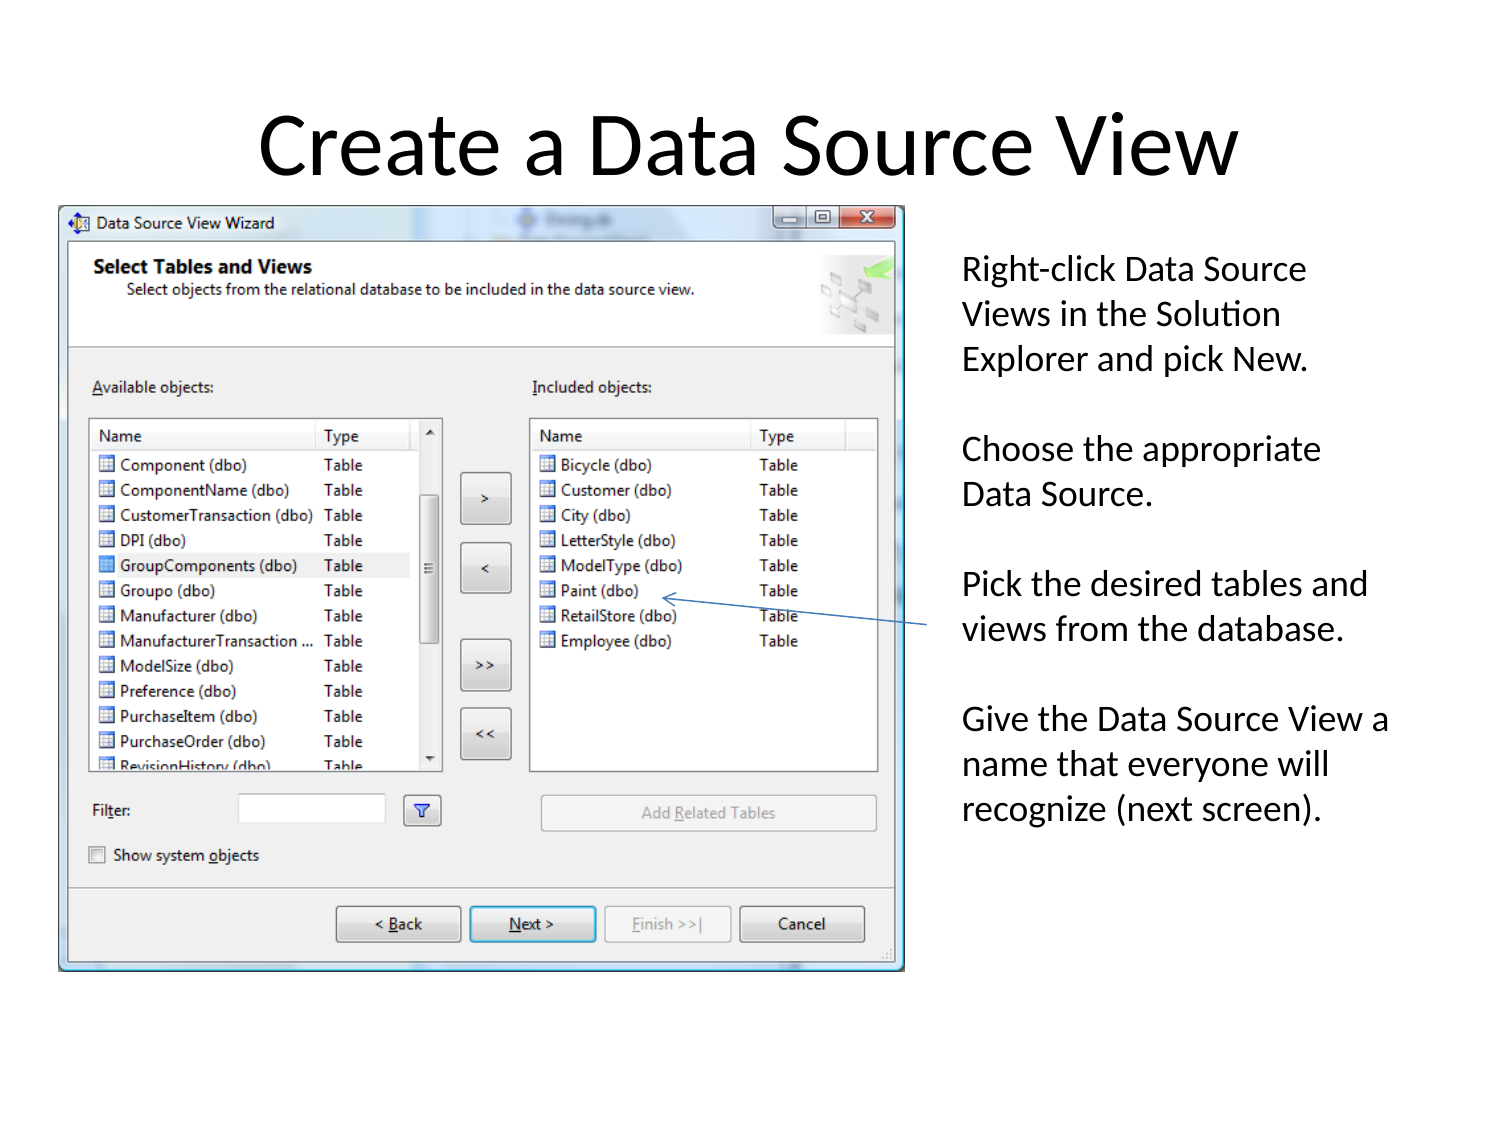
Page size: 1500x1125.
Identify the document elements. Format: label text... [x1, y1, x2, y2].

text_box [661, 597, 927, 625]
text_box Right-click Data Source Views in the Solution Explorer and pick New. Choose the appropriate Data Source. Pick the desired tables and views from the database. Give the Data Source View a name that everyone will recognize (next screen). [947, 236, 1408, 836]
picture [58, 205, 905, 973]
title Create a Data Source View [75, 45, 1425, 233]
